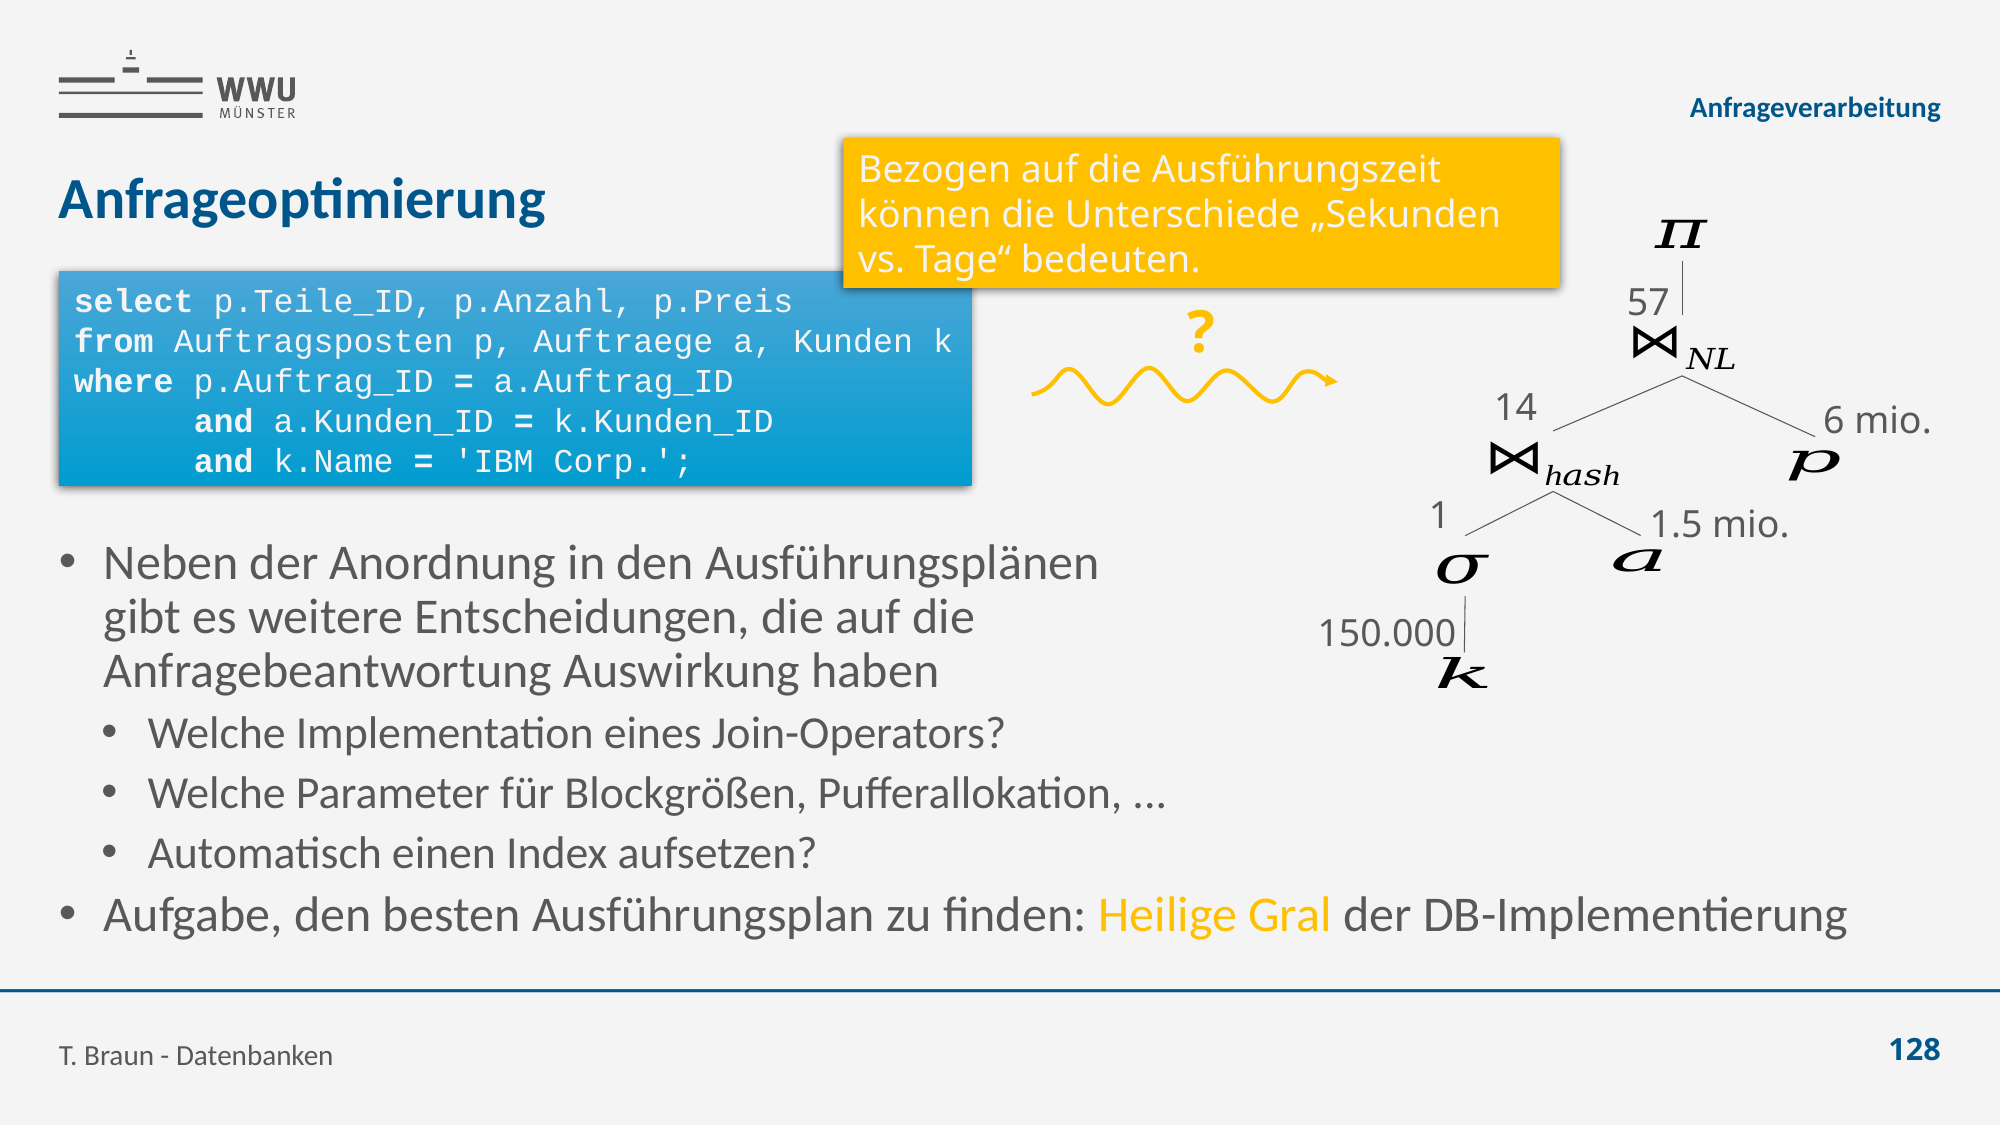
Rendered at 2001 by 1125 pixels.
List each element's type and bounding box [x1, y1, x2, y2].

slide_number [589, 63, 1941, 123]
title [1560, 148, 1941, 243]
title [58, 148, 843, 243]
list [1642, 331, 1666, 339]
text_box [1479, 376, 1552, 436]
list [1637, 334, 1650, 350]
slide_number [1822, 1012, 1941, 1072]
title [1669, 223, 1693, 243]
list [58, 273, 1941, 969]
text_box [58, 138, 1560, 486]
text_box [1553, 375, 1947, 449]
text_box [1302, 596, 1472, 662]
text_box [1612, 261, 1685, 331]
text_box [1414, 483, 1805, 552]
footer [58, 1012, 1440, 1072]
list [1659, 334, 1671, 350]
